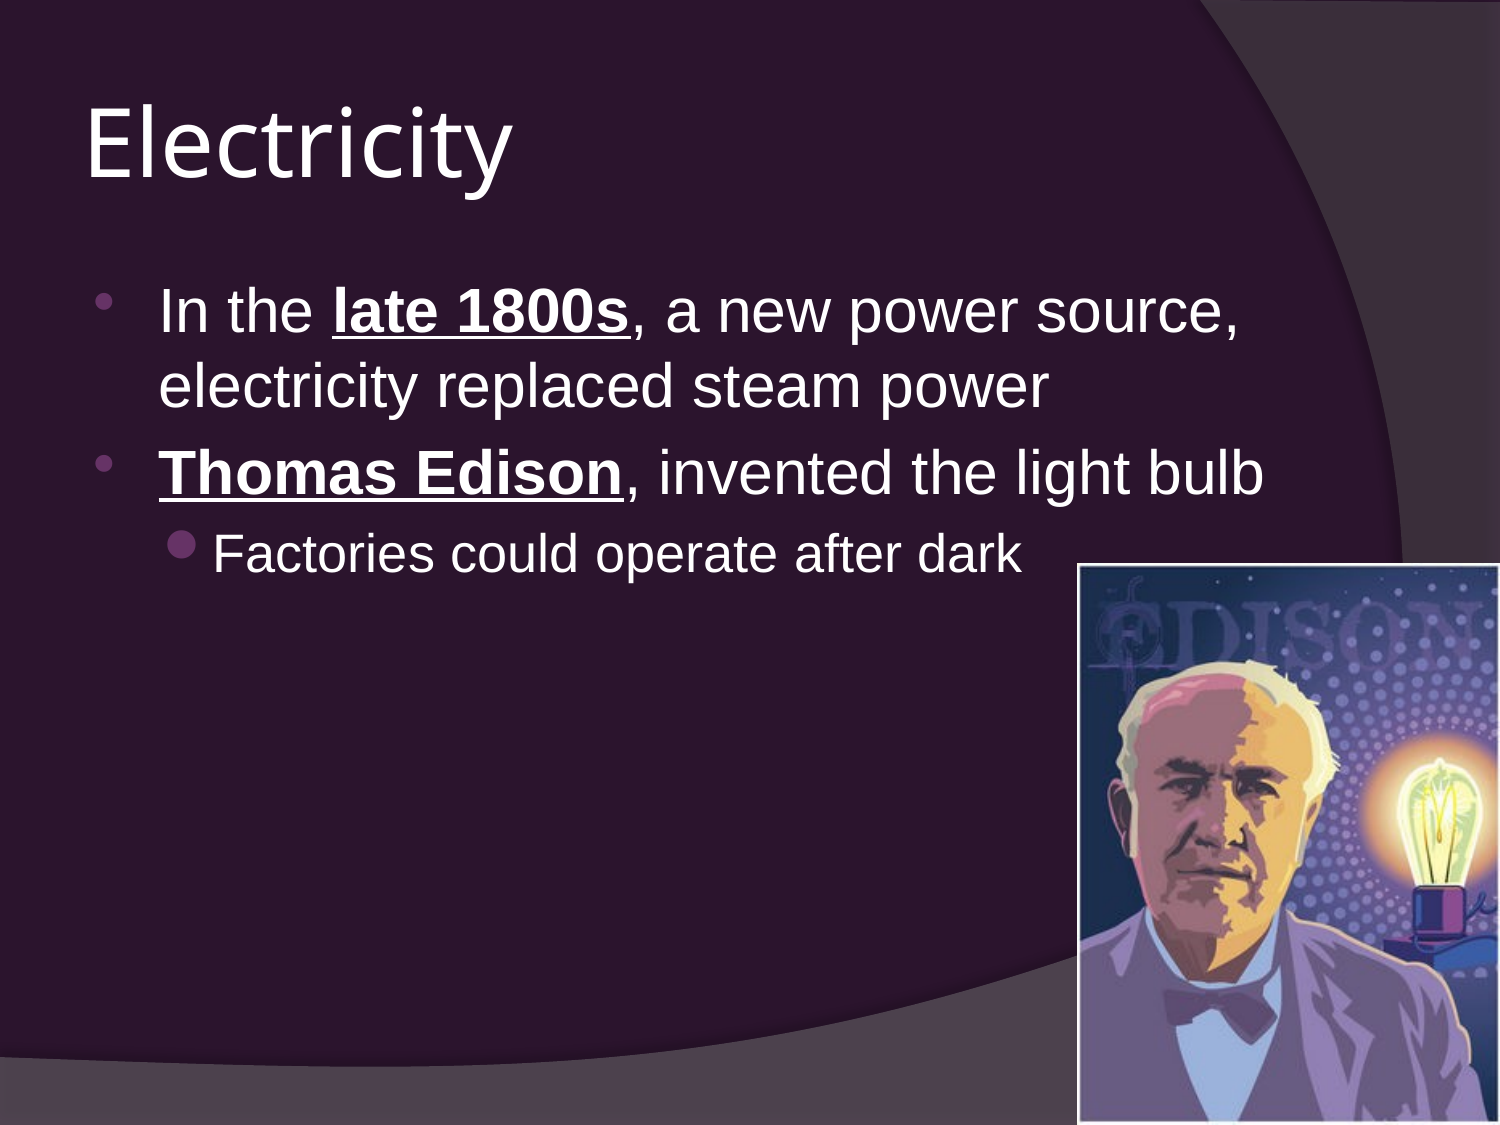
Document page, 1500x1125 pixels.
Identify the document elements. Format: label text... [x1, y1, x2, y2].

title Electricity [75, 45, 1300, 233]
picture [1077, 562, 1500, 1125]
list In the late 1800s, a new power source, electricity replaced steam power Thomas Edison, invented the light bulb Factories could operate after dark [75, 262, 1300, 1005]
